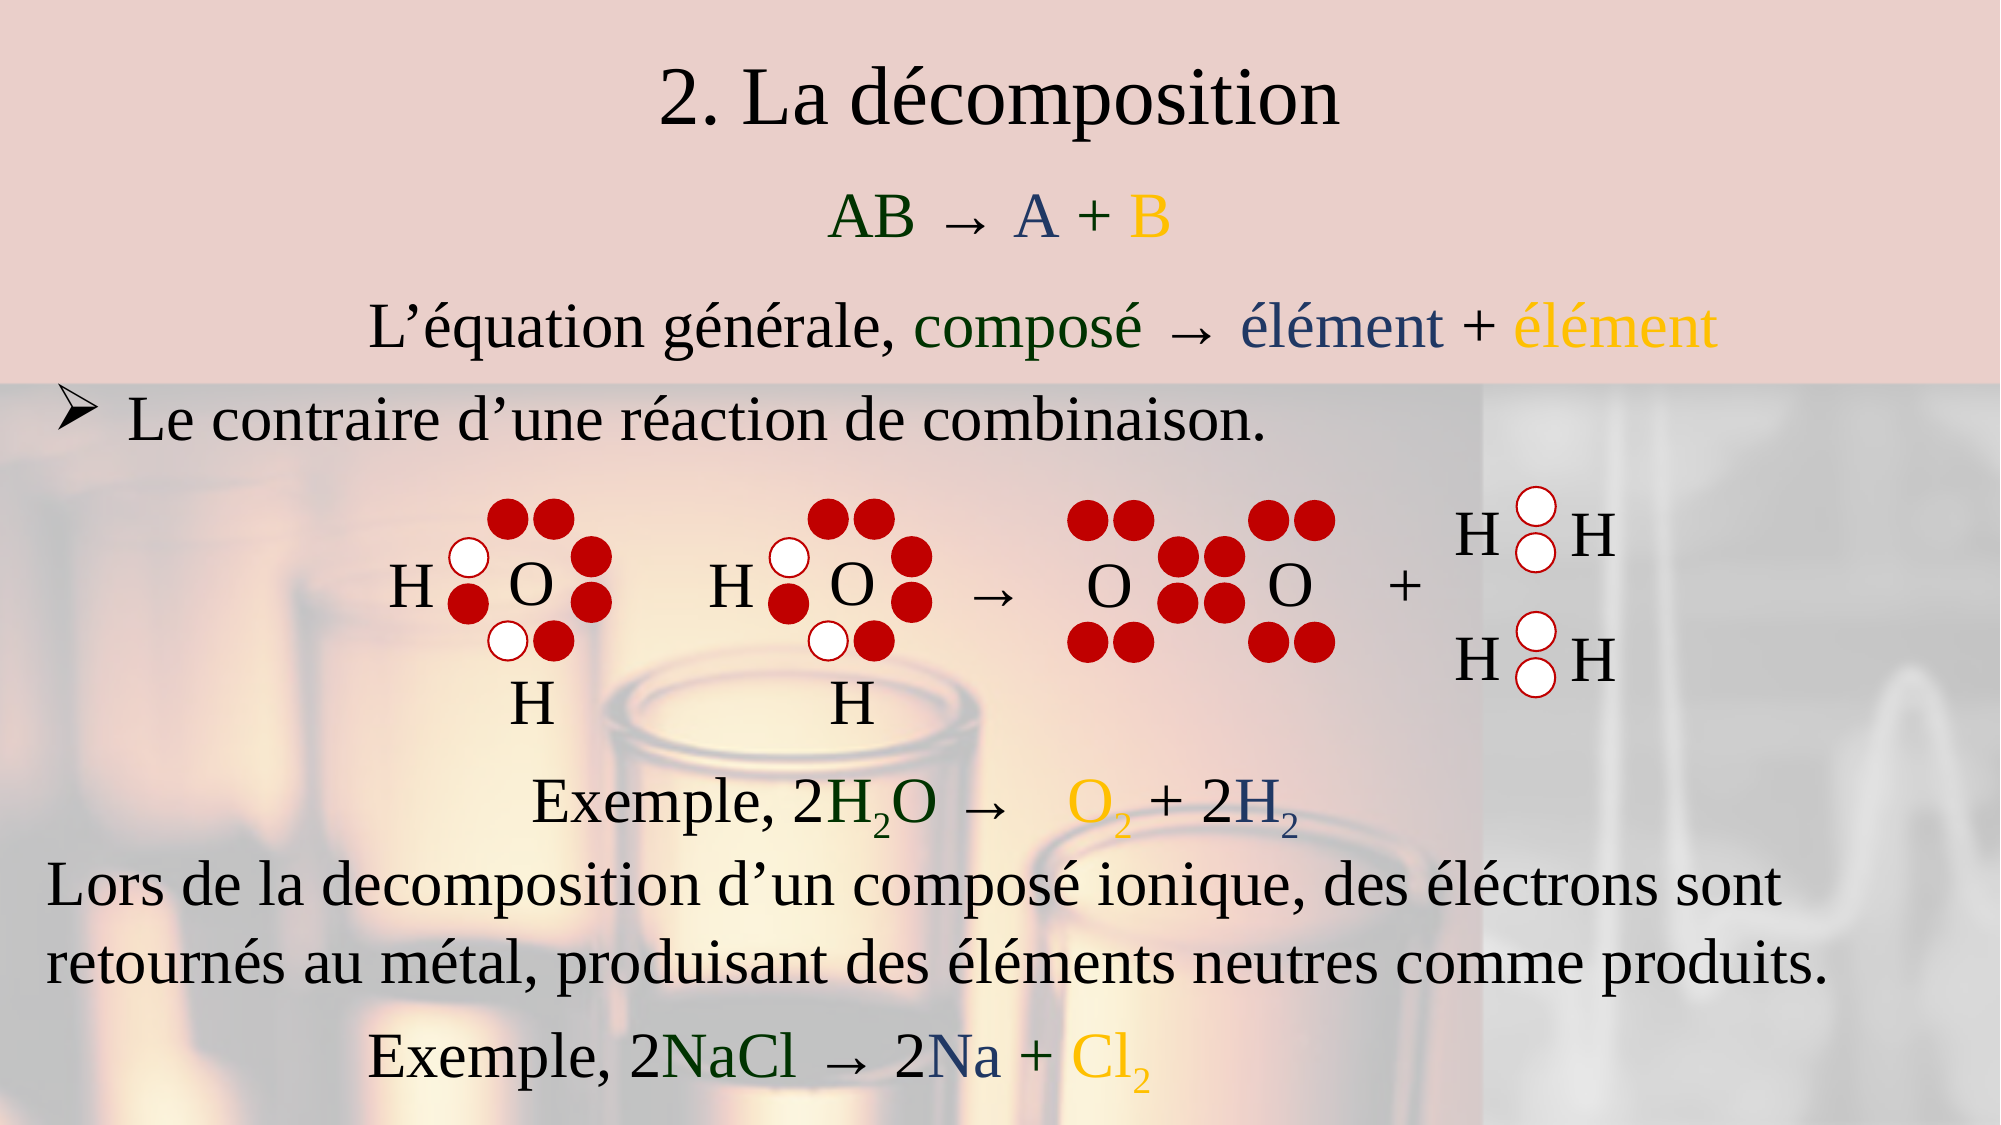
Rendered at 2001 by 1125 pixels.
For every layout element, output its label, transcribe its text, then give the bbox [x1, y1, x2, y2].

text_box O [814, 533, 891, 626]
text_box [1293, 621, 1336, 663]
text_box [447, 583, 489, 625]
title 2. La décomposition [137, 29, 1863, 167]
text_box O [1071, 535, 1148, 628]
text_box [767, 583, 810, 625]
text_box [570, 581, 612, 623]
text_box Exemple, 2NaCl → 2Na + Cl2 [352, 1005, 1167, 1109]
text_box H [1555, 609, 1632, 702]
text_box [487, 620, 529, 657]
text_box O [1252, 534, 1329, 627]
text_box [1203, 582, 1246, 624]
text_box H [1439, 483, 1516, 576]
text_box Exemple, H2O → O2 + H2 [1249, 750, 1372, 833]
text_box L’équation générale, composé → élément + élément [353, 275, 1734, 368]
text_box [1113, 621, 1155, 663]
text_box [1113, 499, 1155, 542]
text_box [1157, 536, 1200, 578]
text_box Lors de la decomposition d’un composé ionique, des éléctrons sont retournés au métal, produisant des éléments neutres comme produits. [32, 833, 1959, 1004]
text_box Exemple, H2O → O2 + H2 [516, 750, 777, 833]
text_box [487, 498, 529, 540]
text_box 2 [1186, 750, 1249, 843]
text_box [1516, 610, 1555, 653]
text_box [807, 620, 849, 656]
text_box [807, 498, 849, 540]
text_box [533, 620, 575, 653]
text_box H [1555, 484, 1632, 577]
text_box O [494, 533, 571, 626]
text_box → [947, 537, 1042, 630]
text_box H [373, 535, 450, 629]
text_box [570, 536, 612, 578]
text_box [1294, 499, 1336, 542]
text_box [450, 537, 490, 579]
text_box AB → A + B [816, 166, 1184, 259]
text_box 2 [777, 750, 840, 843]
text_box H [693, 535, 770, 629]
text_box [1248, 499, 1290, 542]
text_box [1516, 532, 1557, 574]
text_box Le contraire d’une réaction de combinaison. [37, 368, 1285, 461]
text_box [1067, 621, 1109, 663]
text_box [853, 498, 895, 540]
text_box [1248, 621, 1290, 663]
text_box [1204, 536, 1246, 578]
text_box H [494, 652, 571, 745]
text_box [891, 536, 933, 578]
text_box Exemple, H2O → O2 + H2 [840, 750, 1186, 833]
text_box [533, 498, 575, 540]
text_box [1157, 582, 1199, 624]
text_box [1067, 499, 1109, 542]
text_box [853, 620, 895, 652]
text_box + [1372, 535, 1439, 629]
text_box [770, 537, 810, 579]
text_box [1516, 657, 1557, 699]
text_box H [1439, 608, 1516, 701]
text_box [1516, 485, 1555, 528]
text_box H [814, 652, 892, 745]
text_box [891, 581, 933, 623]
